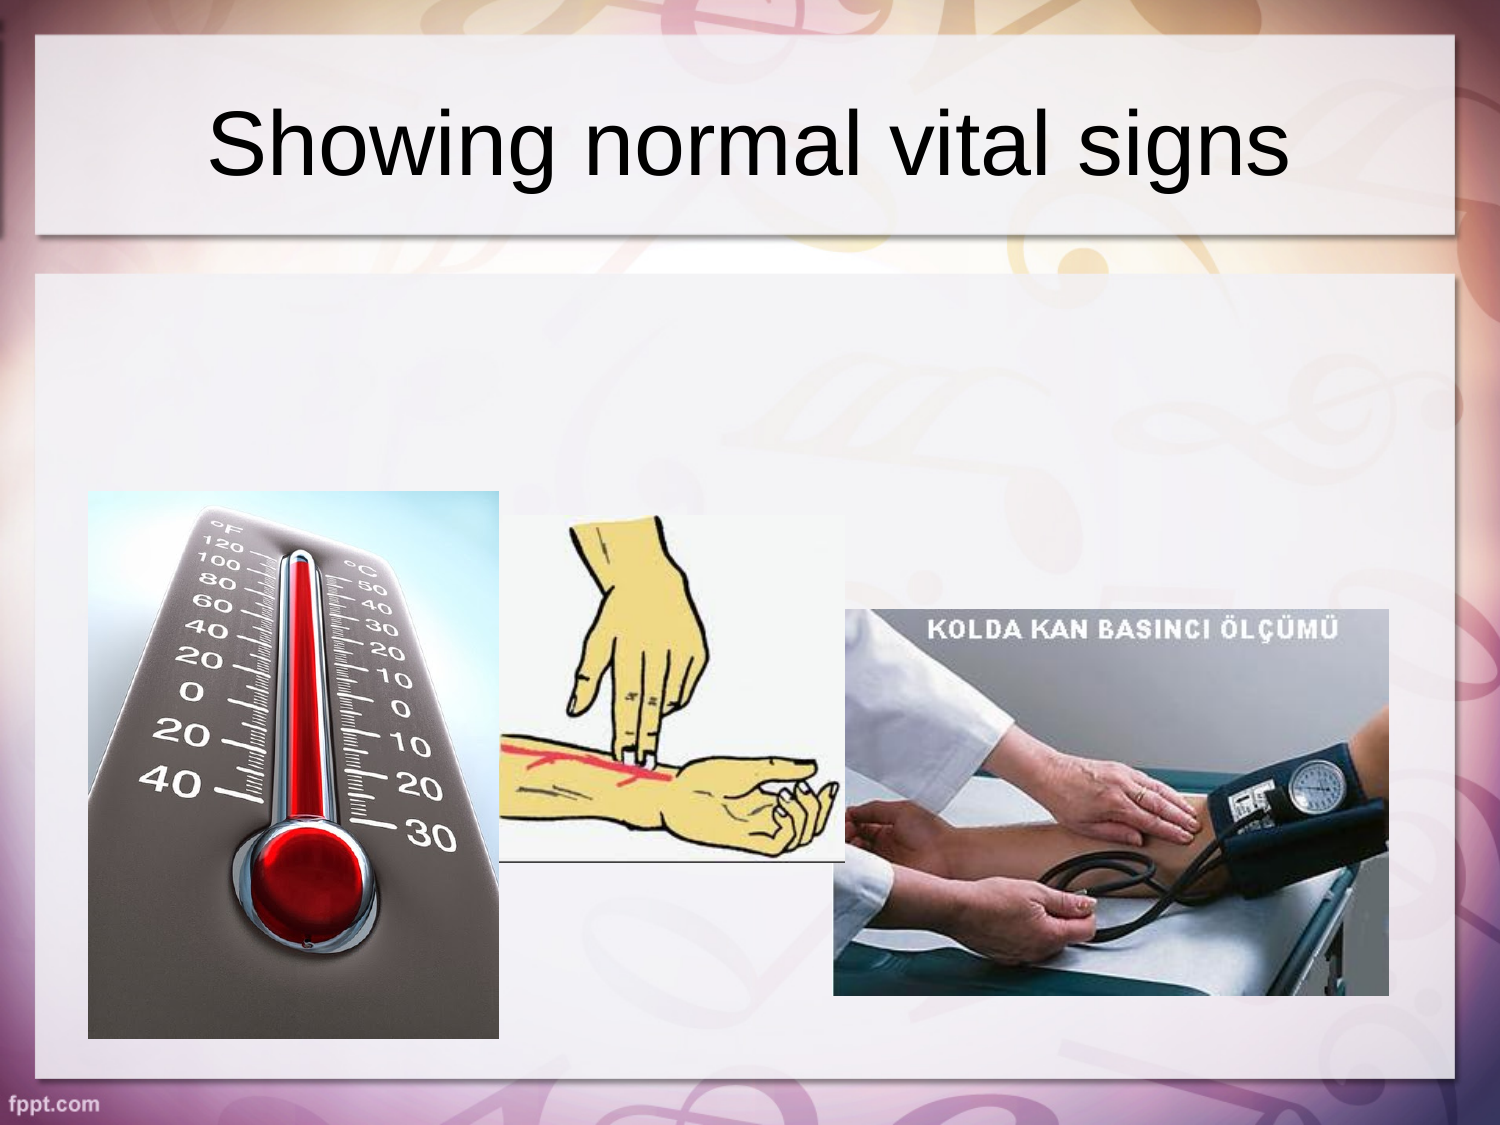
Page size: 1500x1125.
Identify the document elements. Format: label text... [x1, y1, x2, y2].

title Showing normal vital signs [74, 44, 1426, 233]
picture [0, 0, 1500, 1125]
